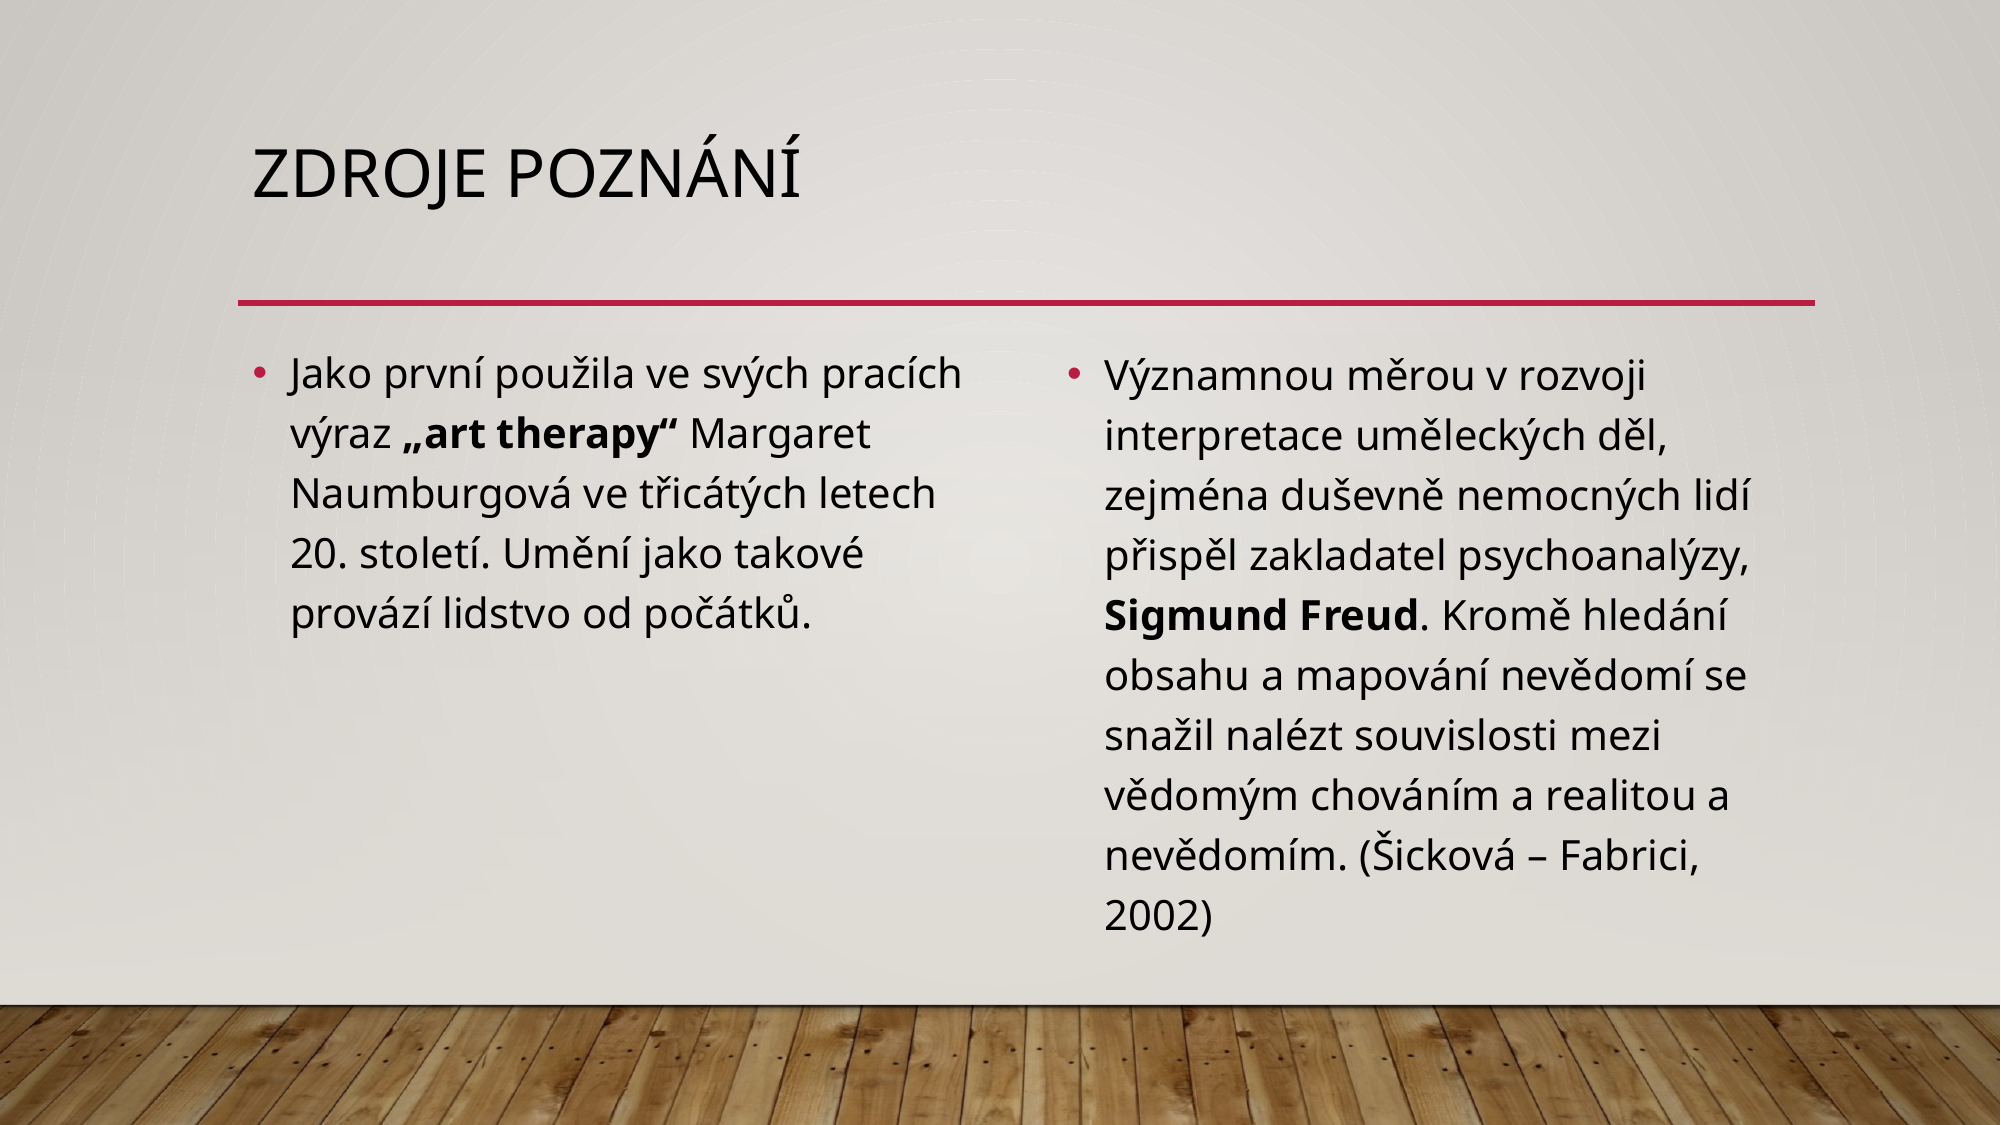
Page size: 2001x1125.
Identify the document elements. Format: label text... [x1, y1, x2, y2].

list Významnou měrou v rozvoji interpretace uměleckých děl, zejména duševně nemocných lidí přispěl zakladatel psychoanalýzy, Sigmund Freud. Kromě hledání obsahu a mapování nevědomí se snažil nalézt souvislosti mezi vědomým chováním a realitou a nevědomím. (Šicková – Fabrici, 2002) [1052, 330, 1815, 896]
title Zdroje pozNÁNÍ [237, 132, 1814, 306]
picture [0, 1005, 2000, 1125]
list Jako první použila ve svých pracích výraz „art therapy“ Margaret Naumburgová ve třicátých letech 20. století. Umění jako takové provází lidstvo od počátků. [237, 329, 1000, 896]
